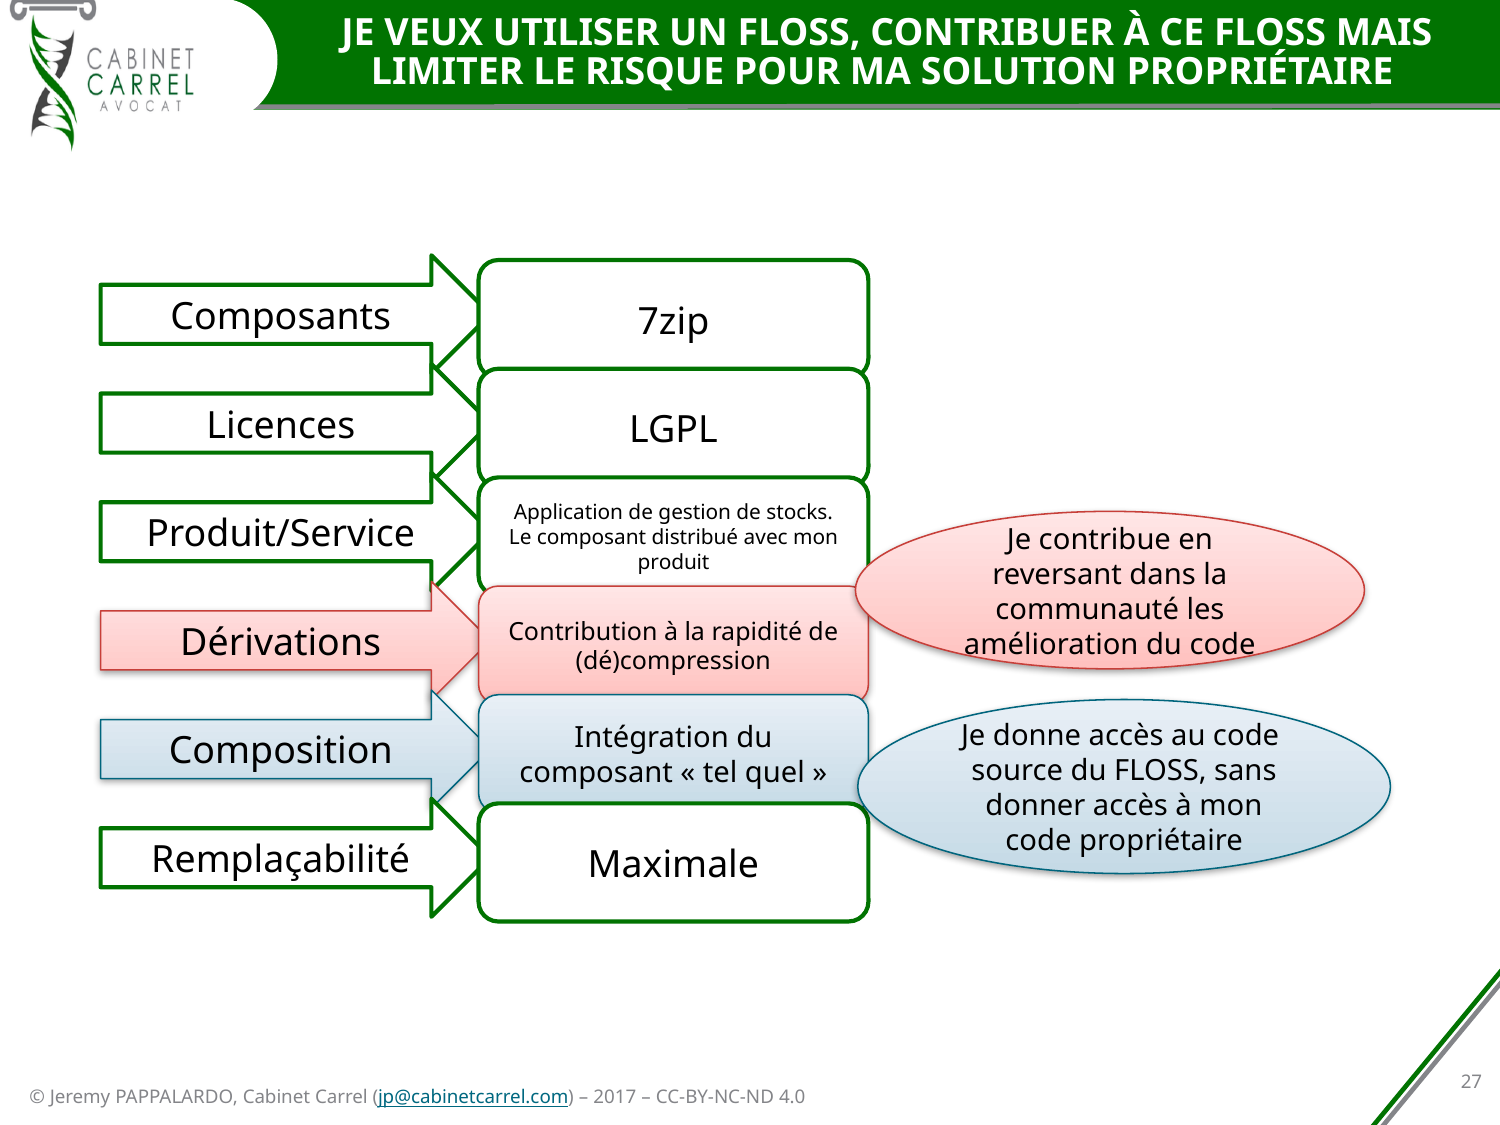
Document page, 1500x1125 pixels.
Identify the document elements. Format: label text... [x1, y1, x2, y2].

text_box Je donne accès au code source du FLOSS, sans donner accès à mon code propriétaire [874, 698, 1392, 875]
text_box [100, 255, 491, 918]
picture [9, 0, 195, 154]
text_box Je contribue en reversant dans la communauté les amélioration du code [874, 510, 1366, 670]
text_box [478, 259, 869, 922]
slide_number 27 [1423, 1066, 1483, 1098]
title Je veux utiliser un FLOSS, contribuer à ce FLOSS mais limiter le risque pour ma solution propriétaire [308, 13, 1467, 89]
